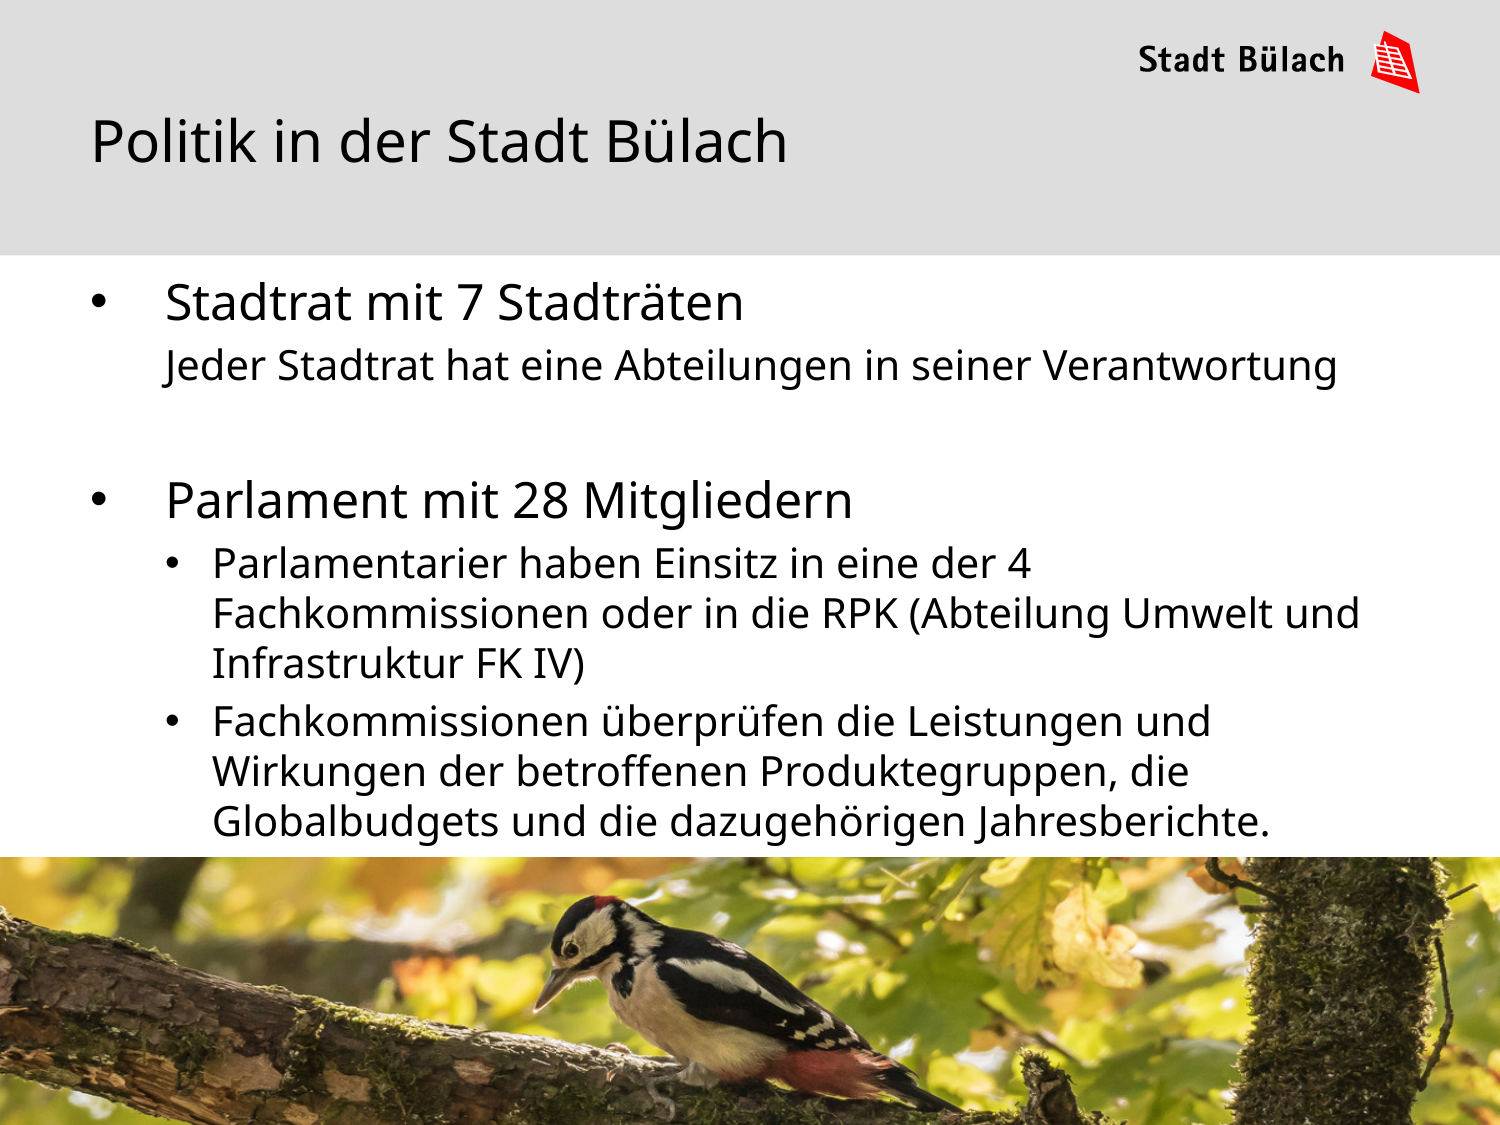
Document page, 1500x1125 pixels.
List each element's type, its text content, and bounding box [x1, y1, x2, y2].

list Stadtrat mit 7 Stadträten Jeder Stadtrat hat eine Abteilungen in seiner Verantwortung Parlament mit 28 Mitgliedern Parlamentarier haben Einsitz in eine der 4 Fachkommissionen oder in die RPK (Abteilung Umwelt und Infrastruktur FK IV) Fachkommissionen überprüfen die Leistungen und Wirkungen der betroffenen Produktegruppen, die Globalbudgets und die dazugehörigen Jahresberichte. [75, 262, 1425, 856]
title Politik in der Stadt Bülach [75, 45, 1425, 233]
picture [0, 857, 1500, 1125]
